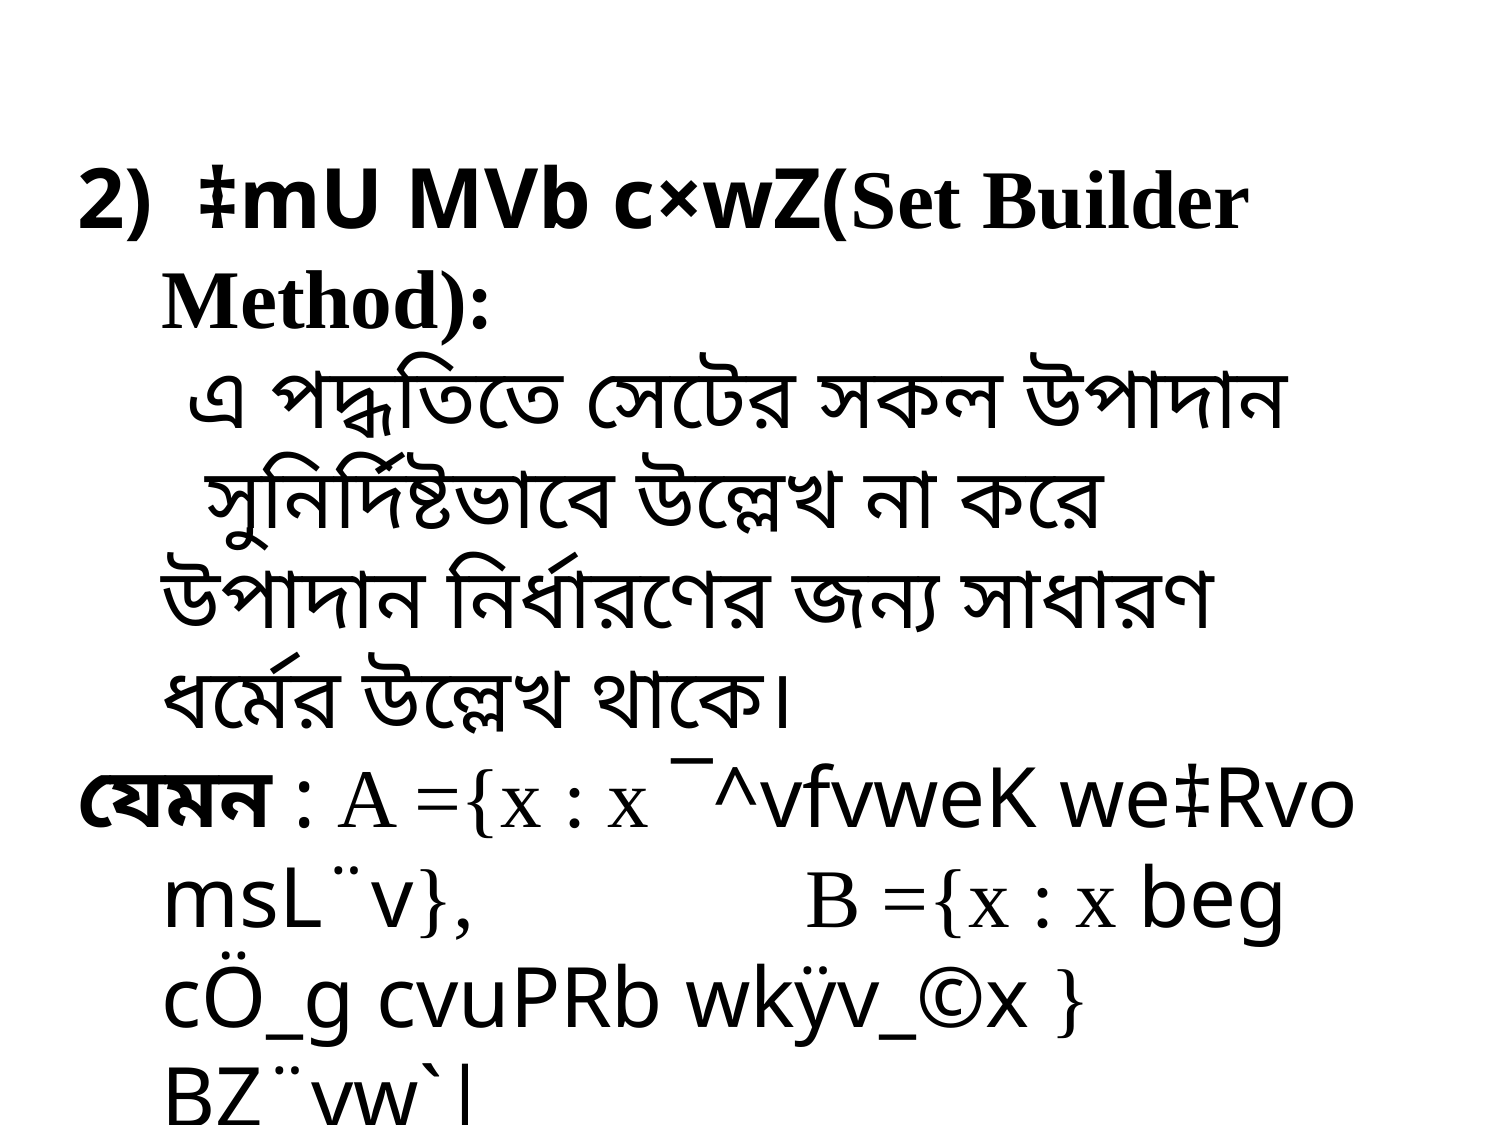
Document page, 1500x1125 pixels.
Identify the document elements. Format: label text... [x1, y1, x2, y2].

text_box 2) ‡mU MVb c×wZ(Set Builder Method): এ পদ্ধতিতে সেটের সকল উপাদান সুনির্দিষ্টভাবে উল্লেখ না করে উপাদান নির্ধারণের জন্য সাধারণ ধর্মের উল্লেখ থাকে। যেমন : A ={x : x ¯^vfvweK we‡Rvo msL¨v}, B ={x : x beg cÖ_g cvuPRb wkÿv_©x } BZ¨vw`| [62, 137, 1400, 1125]
